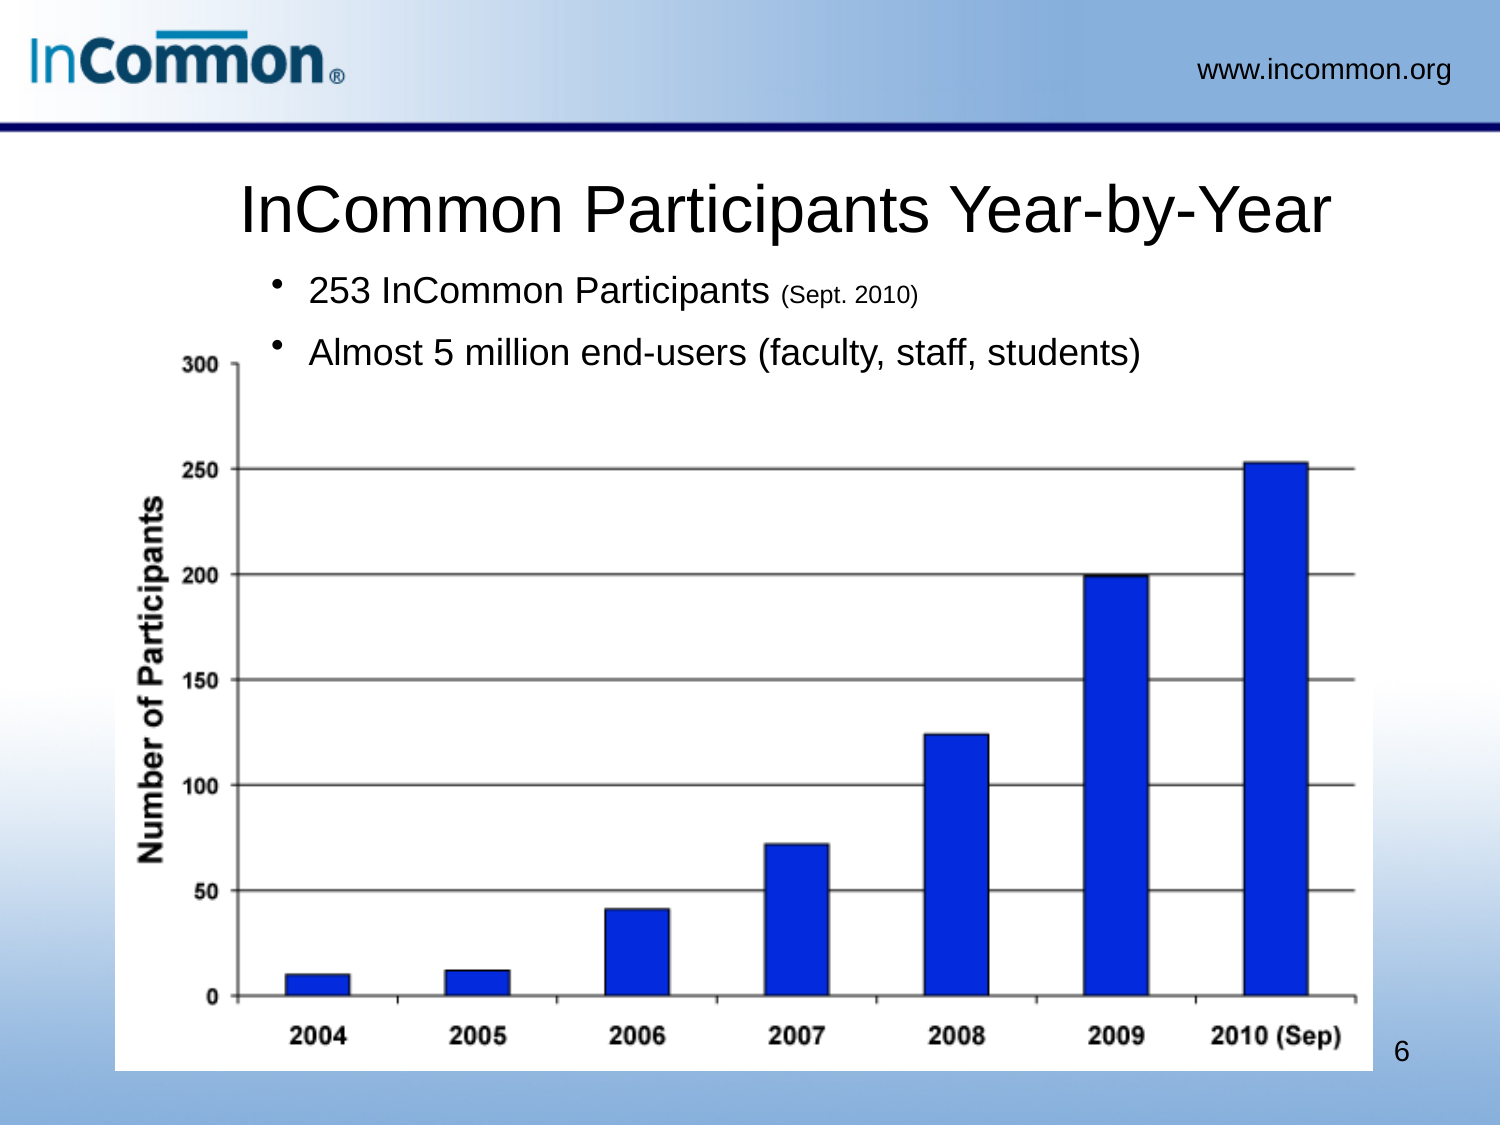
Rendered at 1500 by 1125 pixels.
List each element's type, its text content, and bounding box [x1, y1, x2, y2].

picture [0, 0, 1500, 1125]
text_box InCommon Participants Year-by-Year [224, 158, 1349, 254]
list 253 InCommon Participants (Sept. 2010) Almost 5 million end-users (faculty, staff, students) [256, 258, 1192, 332]
slide_number 6 [1074, 1024, 1426, 1103]
